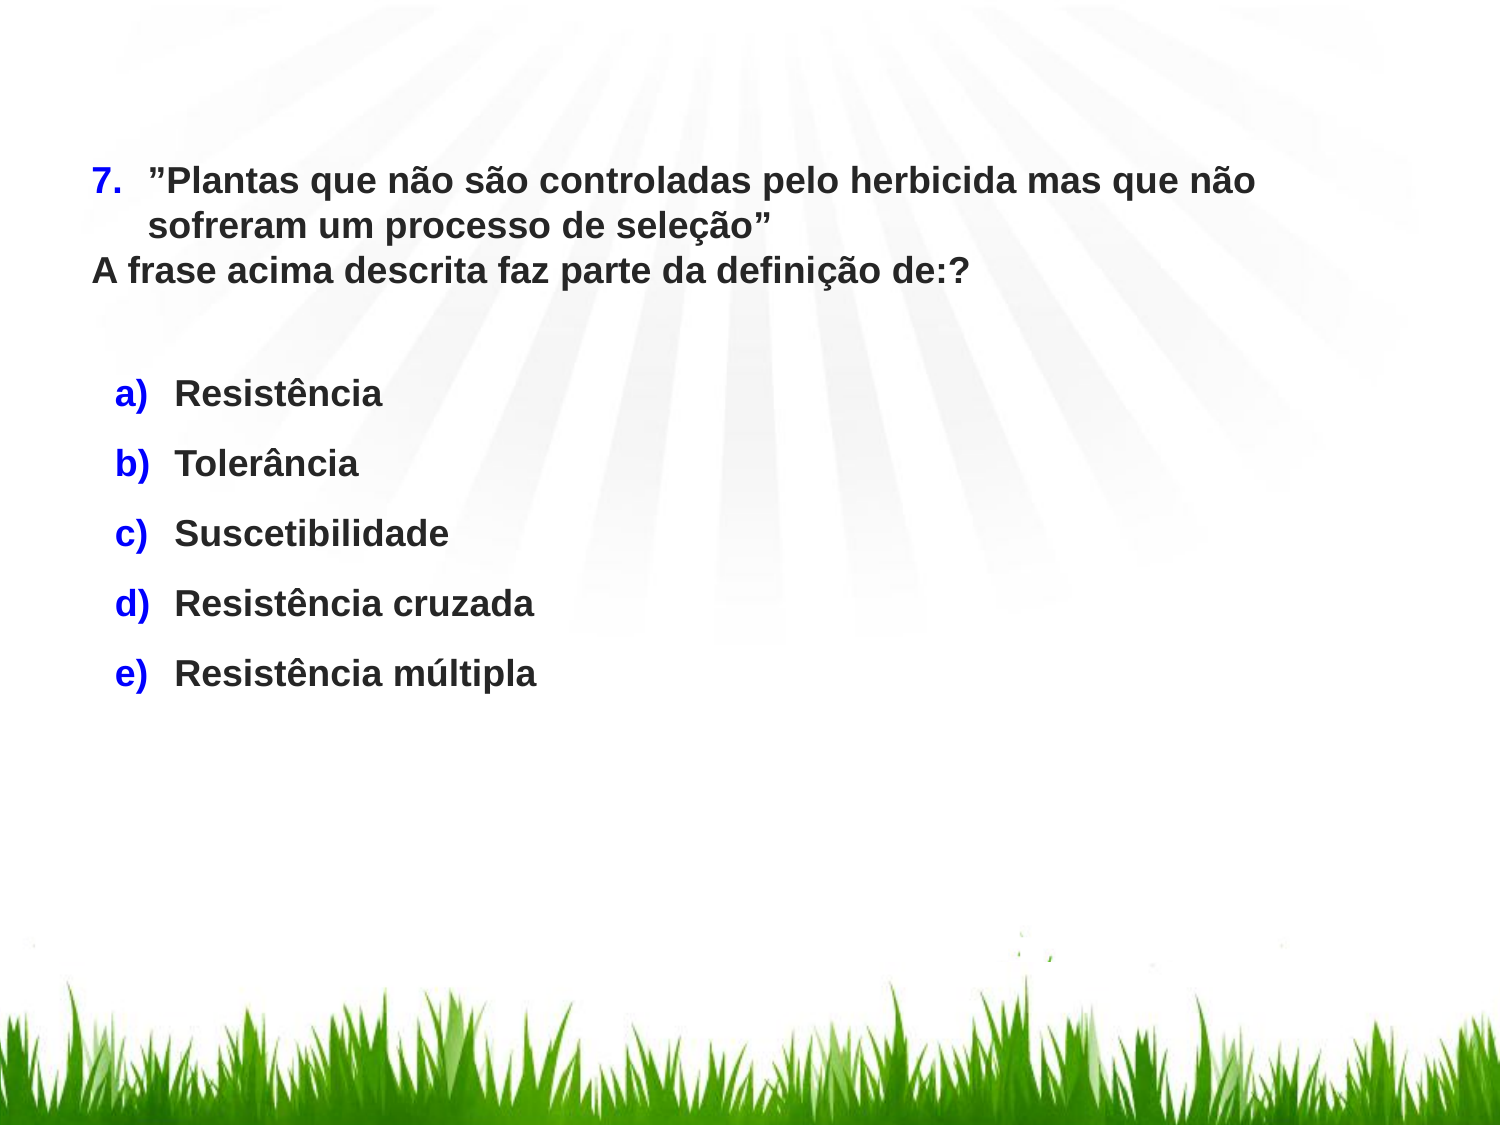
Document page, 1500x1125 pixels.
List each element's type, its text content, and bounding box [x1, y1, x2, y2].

text_box ”Plantas que não são controladas pelo herbicida mas que não sofreram um processo de seleção” A frase acima descrita faz parte da definição de:? [76, 148, 1400, 299]
text_box Resistência Tolerância Suscetibilidade Resistência cruzada Resistência múltipla [100, 361, 1424, 702]
picture [0, 0, 1500, 1125]
